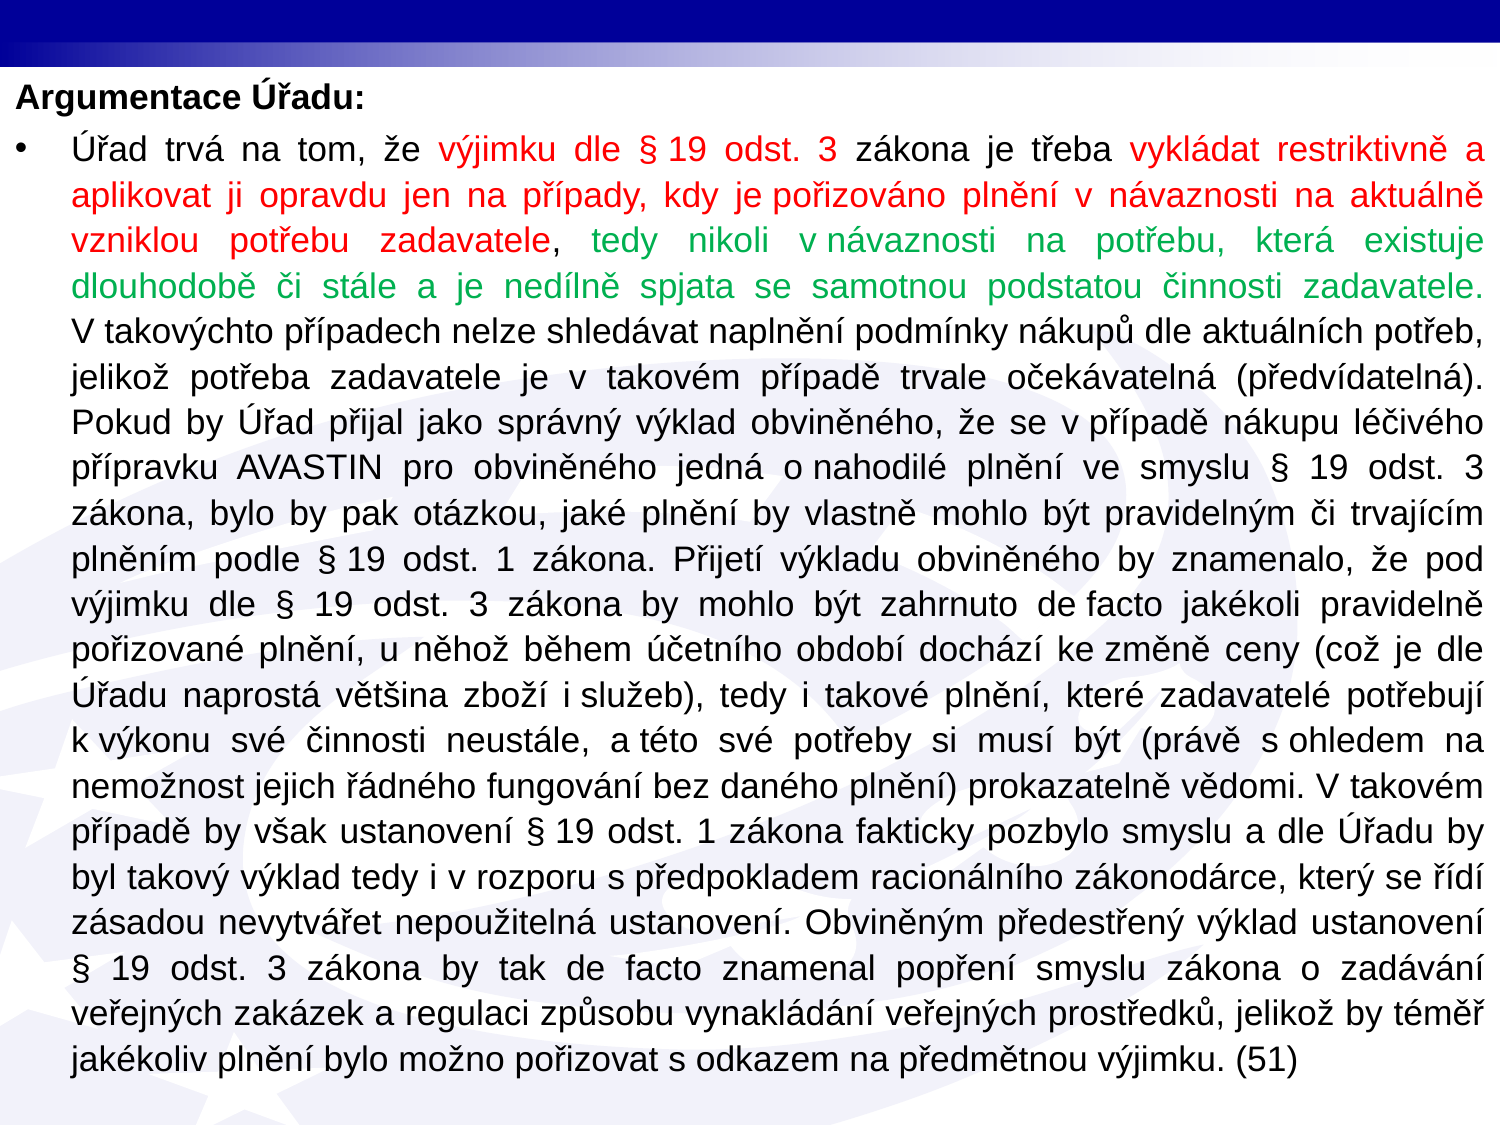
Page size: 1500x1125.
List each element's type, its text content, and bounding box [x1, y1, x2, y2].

list Argumentace Úřadu: Úřad trvá na tom, že výjimku dle § 19 odst. 3 zákona je třeba vykládat restriktivně a aplikovat ji opravdu jen na případy, kdy je pořizováno plnění v návaznosti na aktuálně vzniklou potřebu zadavatele, tedy nikoli v návaznosti na potřebu, která existuje dlouhodobě či stále a je nedílně spjata se samotnou podstatou činnosti zadavatele. V takovýchto případech nelze shledávat naplnění podmínky nákupů dle aktuálních potřeb, jelikož potřeba zadavatele je v takovém případě trvale očekávatelná (předvídatelná). Pokud by Úřad přijal jako správný výklad obviněného, že se v případě nákupu léčivého přípravku AVASTIN pro obviněného jedná o nahodilé plnění ve smyslu § 19 odst. 3 zákona, bylo by pak otázkou, jaké plnění by vlastně mohlo být pravidelným či trvajícím plněním podle § 19 odst. 1 zákona. Přijetí výkladu obviněného by znamenalo, že pod výjimku dle § 19 odst. 3 zákona by mohlo být zahrnuto de facto jakékoli pravidelně pořizované plnění, u něhož během účetního období dochází ke změně ceny (což je dle Úřadu naprostá většina zboží i služeb), tedy i takové plnění, které zadavatelé potřebují k výkonu své činnosti neustále, a této své potřeby si musí být (právě s ohledem na nemožnost jejich řádného fungování bez daného plnění) prokazatelně vědomi. V takovém případě by však ustanovení § 19 odst. 1 zákona fakticky pozbylo smyslu a dle Úřadu by byl takový výklad tedy i v rozporu s předpokladem racionálního zákonodárce, který se řídí zásadou nevytvářet nepoužitelná ustanovení. Obviněným předestřený výklad ustanovení § 19 odst. 3 zákona by tak de facto znamenal popření smyslu zákona o zadávání veřejných zakázek a regulaci způsobu vynakládání veřejných prostředků, jelikož by téměř jakékoliv plnění bylo možno pořizovat s odkazem na předmětnou výjimku. (51) [0, 66, 1500, 1106]
